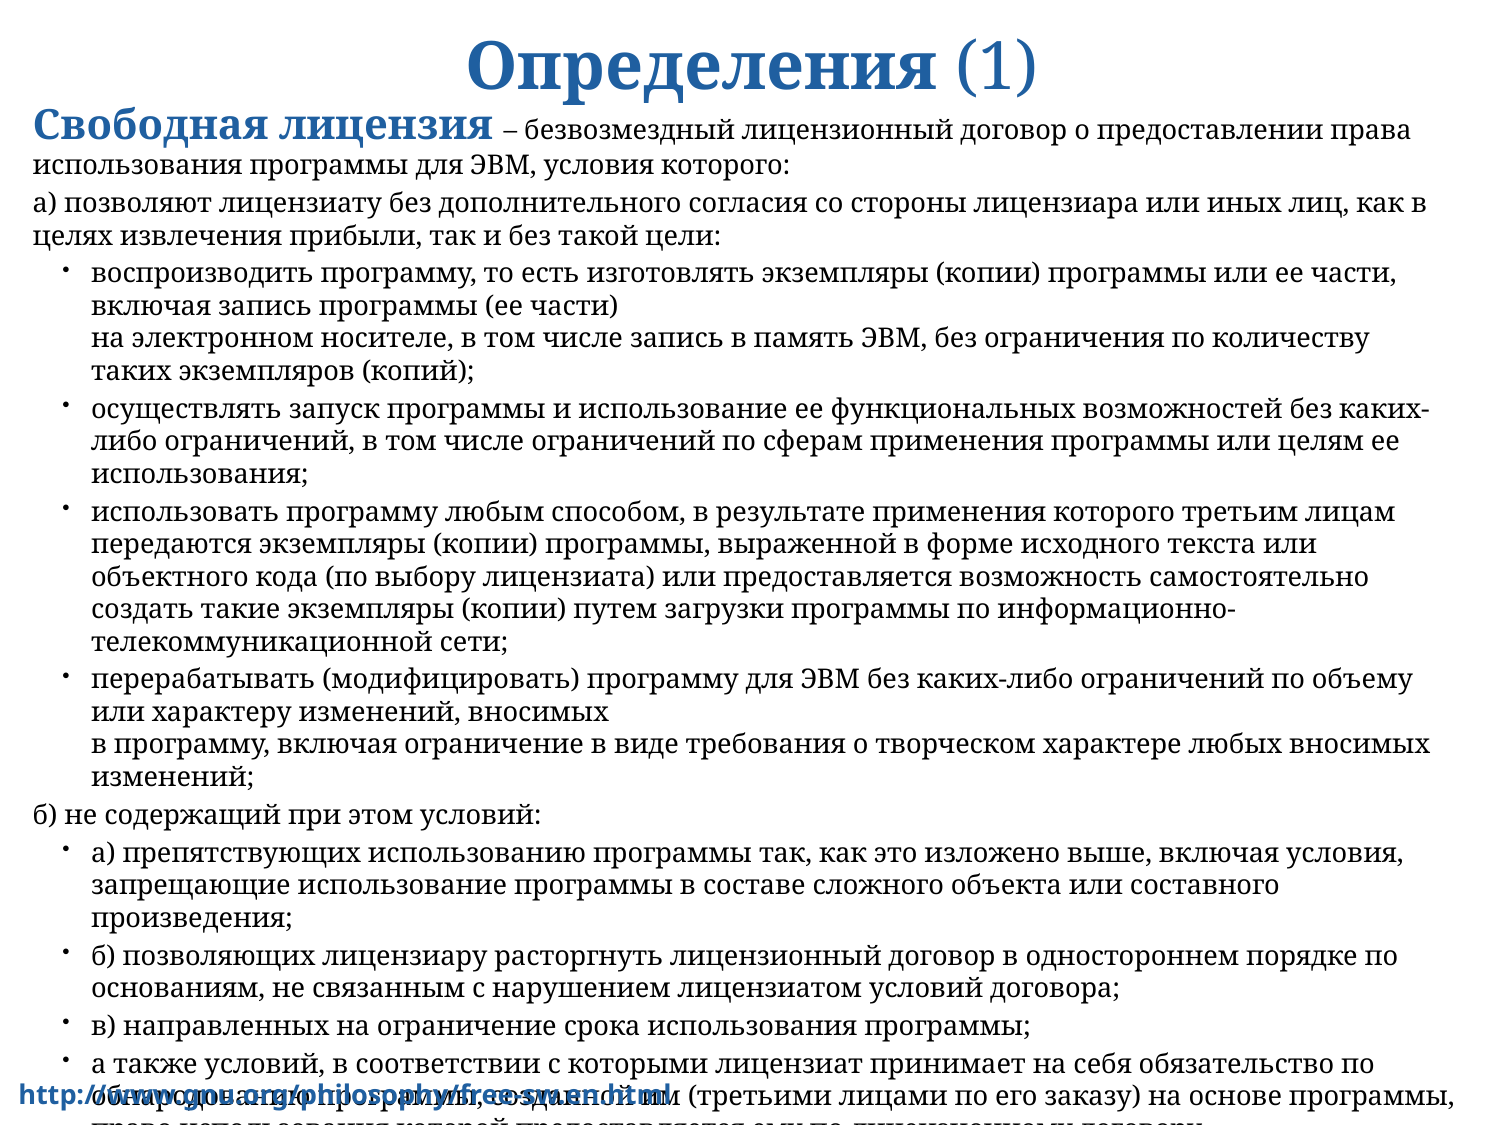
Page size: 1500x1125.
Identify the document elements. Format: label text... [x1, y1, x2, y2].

text_box http://www.gnu.org/philosophy/free-sw.en.html [3, 1069, 1156, 1117]
title Определения (1) [183, 19, 1321, 111]
list Свободная лицензия – безвозмездный лицензионный договор о предоставлении права использования программы для ЭВМ, условия которого: а) позволяют лицензиату без дополнительного согласия со стороны лицензиара или иных лиц, как в целях извлечения прибыли, так и без такой цели: воспроизводить программу, то есть изготовлять экземпляры (копии) программы или ее части, включая запись программы (ее части) на электронном носителе, в том числе запись в память ЭВМ, без ограничения по количеству таких экземпляров (копий); осуществлять запуск программы и использование ее функциональных возможностей без каких-либо ограничений, в том числе ограничений по сферам применения программы или целям ее использования; использовать программу любым способом, в результате применения которого третьим лицам передаются экземпляры (копии) программы, выраженной в форме исходного текста или объектного кода (по выбору лицензиата) или предоставляется возможность самостоятельно создать такие экземпляры (копии) путем загрузки программы по информационно-телекоммуникационной сети; перерабатывать (модифицировать) программу для ЭВМ без каких-либо ограничений по объему или характеру изменений, вносимых в программу, включая ограничение в виде требования о творческом характере любых вносимых изменений; б) не содержащий при этом условий: а) препятствующих использованию программы так, как это изложено выше, включая условия, запрещающие использование программы в составе сложного объекта или составного произведения; б) позволяющих лицензиару расторгнуть лицензионный договор в одностороннем порядке по основаниям, не связанным с нарушением лицензиатом условий договора; в) направленных на ограничение срока использования программы; а также условий, в соответствии с которыми лицензиат принимает на себя обязательство по обнародованию программы, созданной им (третьими лицами по его заказу) на основе программы, право использования которой предоставляется ему по лицензионному договору. [17, 90, 1471, 1071]
